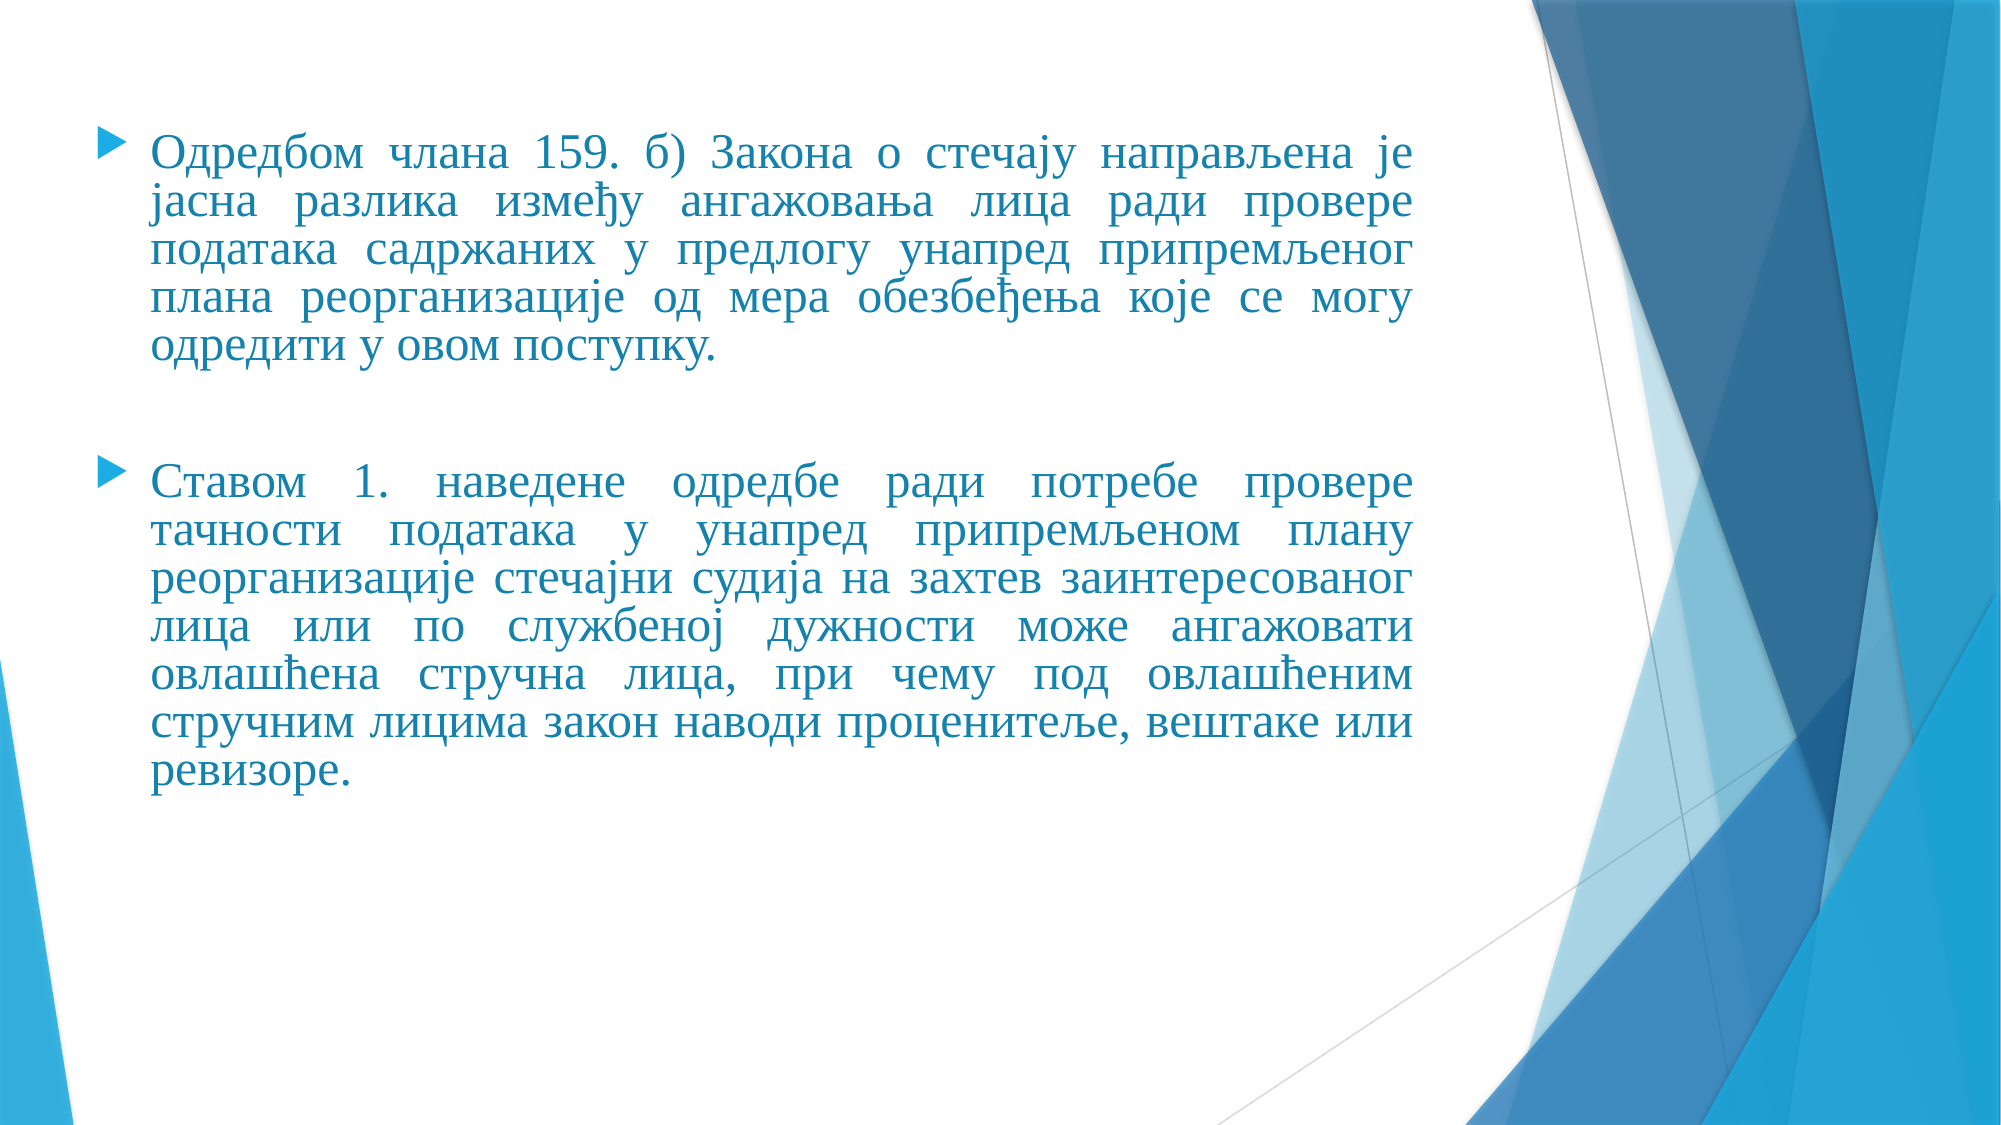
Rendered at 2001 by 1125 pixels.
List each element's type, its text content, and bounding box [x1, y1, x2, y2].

list Одредбом члана 159. б) Закона о стечају направљена је јасна разлика између ангажовања лица ради провере података садржаних у предлогу унапред припремљеног плана реорганизације од мера обезбеђења које се могу одредити у овом поступку. Ставом 1. наведене одредбе ради потребе провере тачности података у унапред припремљеном плану реорганизације стечајни судија на захтев заинтересованог лица или по службеној дужности може ангажовати овлашћена стручна лица, при чему под овлашћеним стручним лицима закон наводи проценитеље, вештаке или ревизоре. [78, 122, 1430, 1016]
